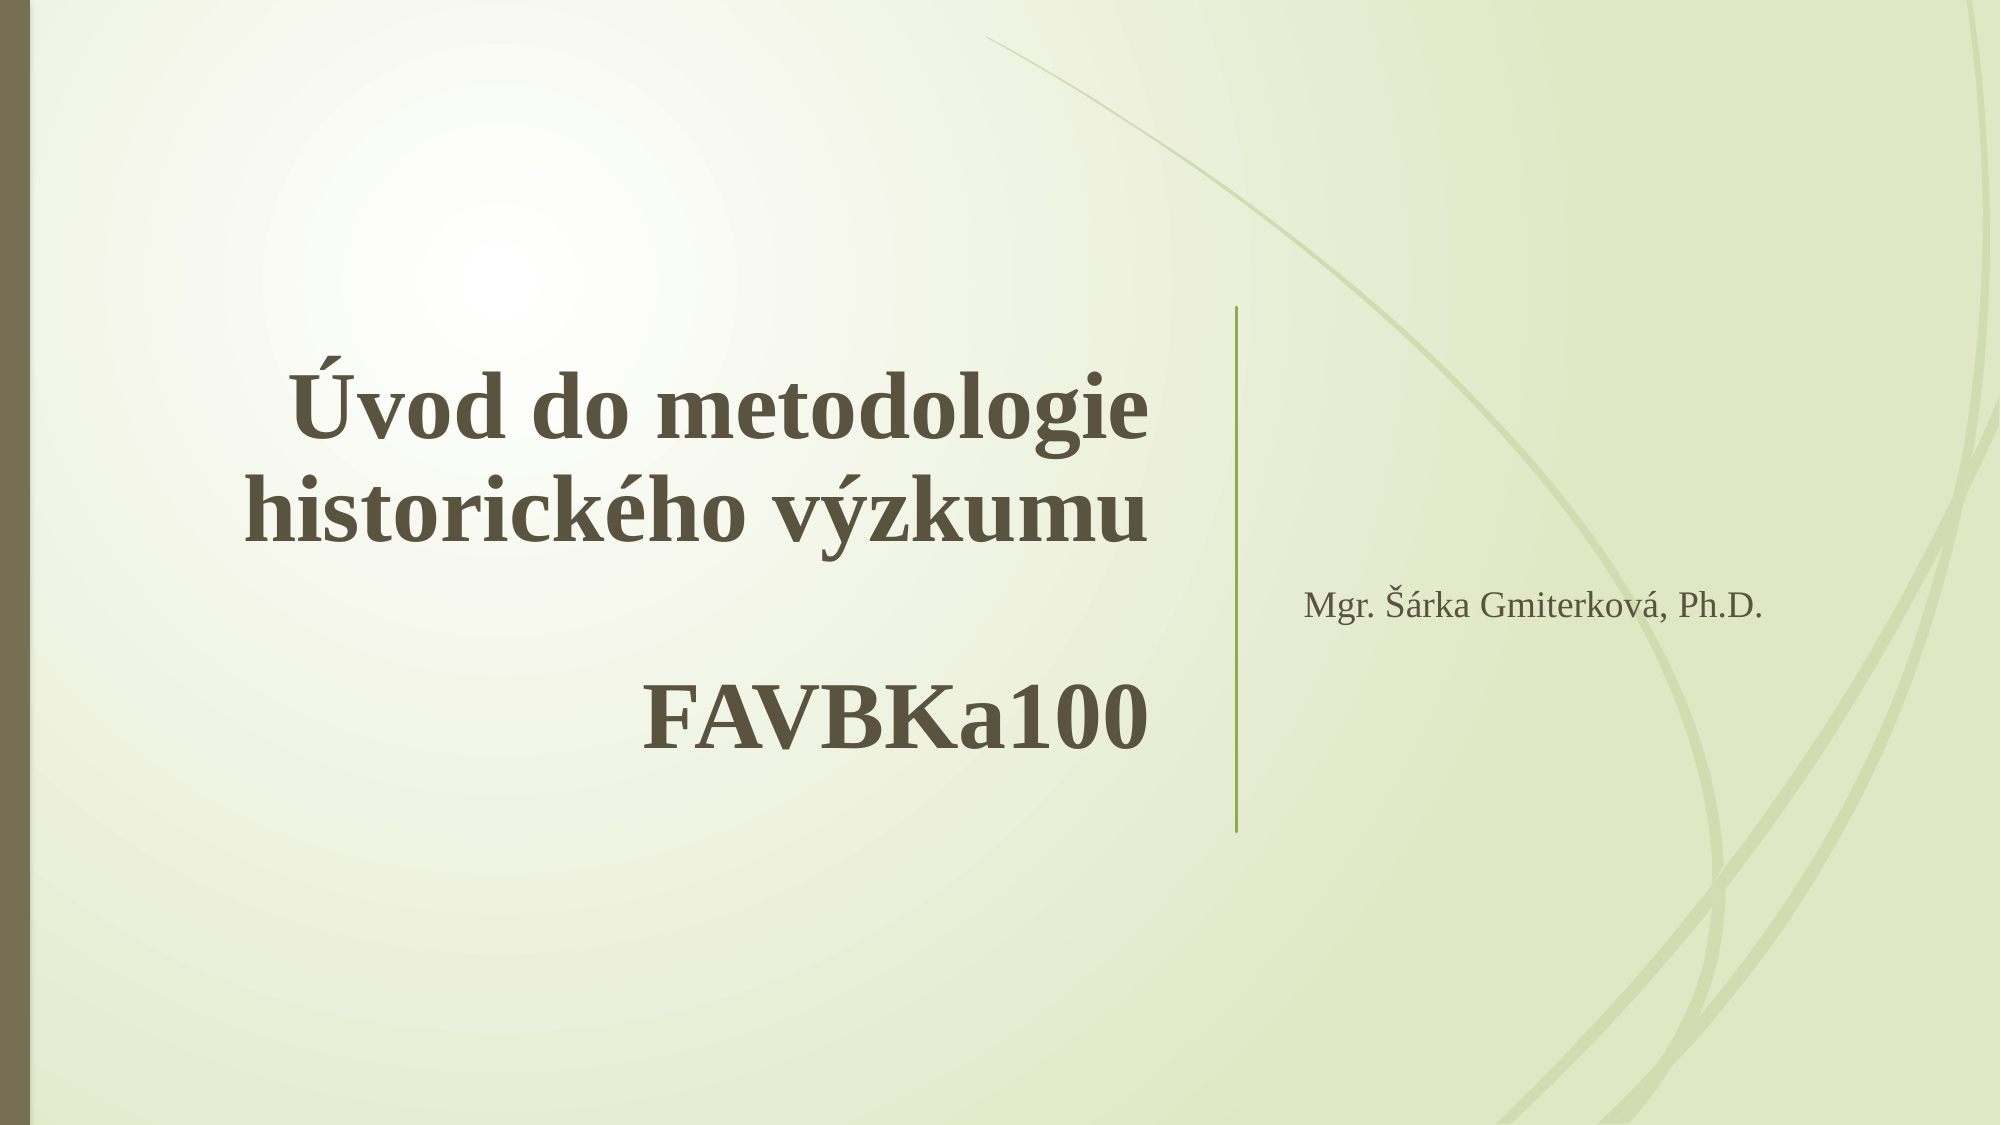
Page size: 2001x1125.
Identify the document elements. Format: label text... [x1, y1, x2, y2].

text_box [31, 0, 985, 1125]
text_box [0, 0, 31, 1125]
title Úvod do metodologie historického výzkumu FAVBKa100 [213, 216, 980, 909]
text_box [985, 0, 2000, 1125]
